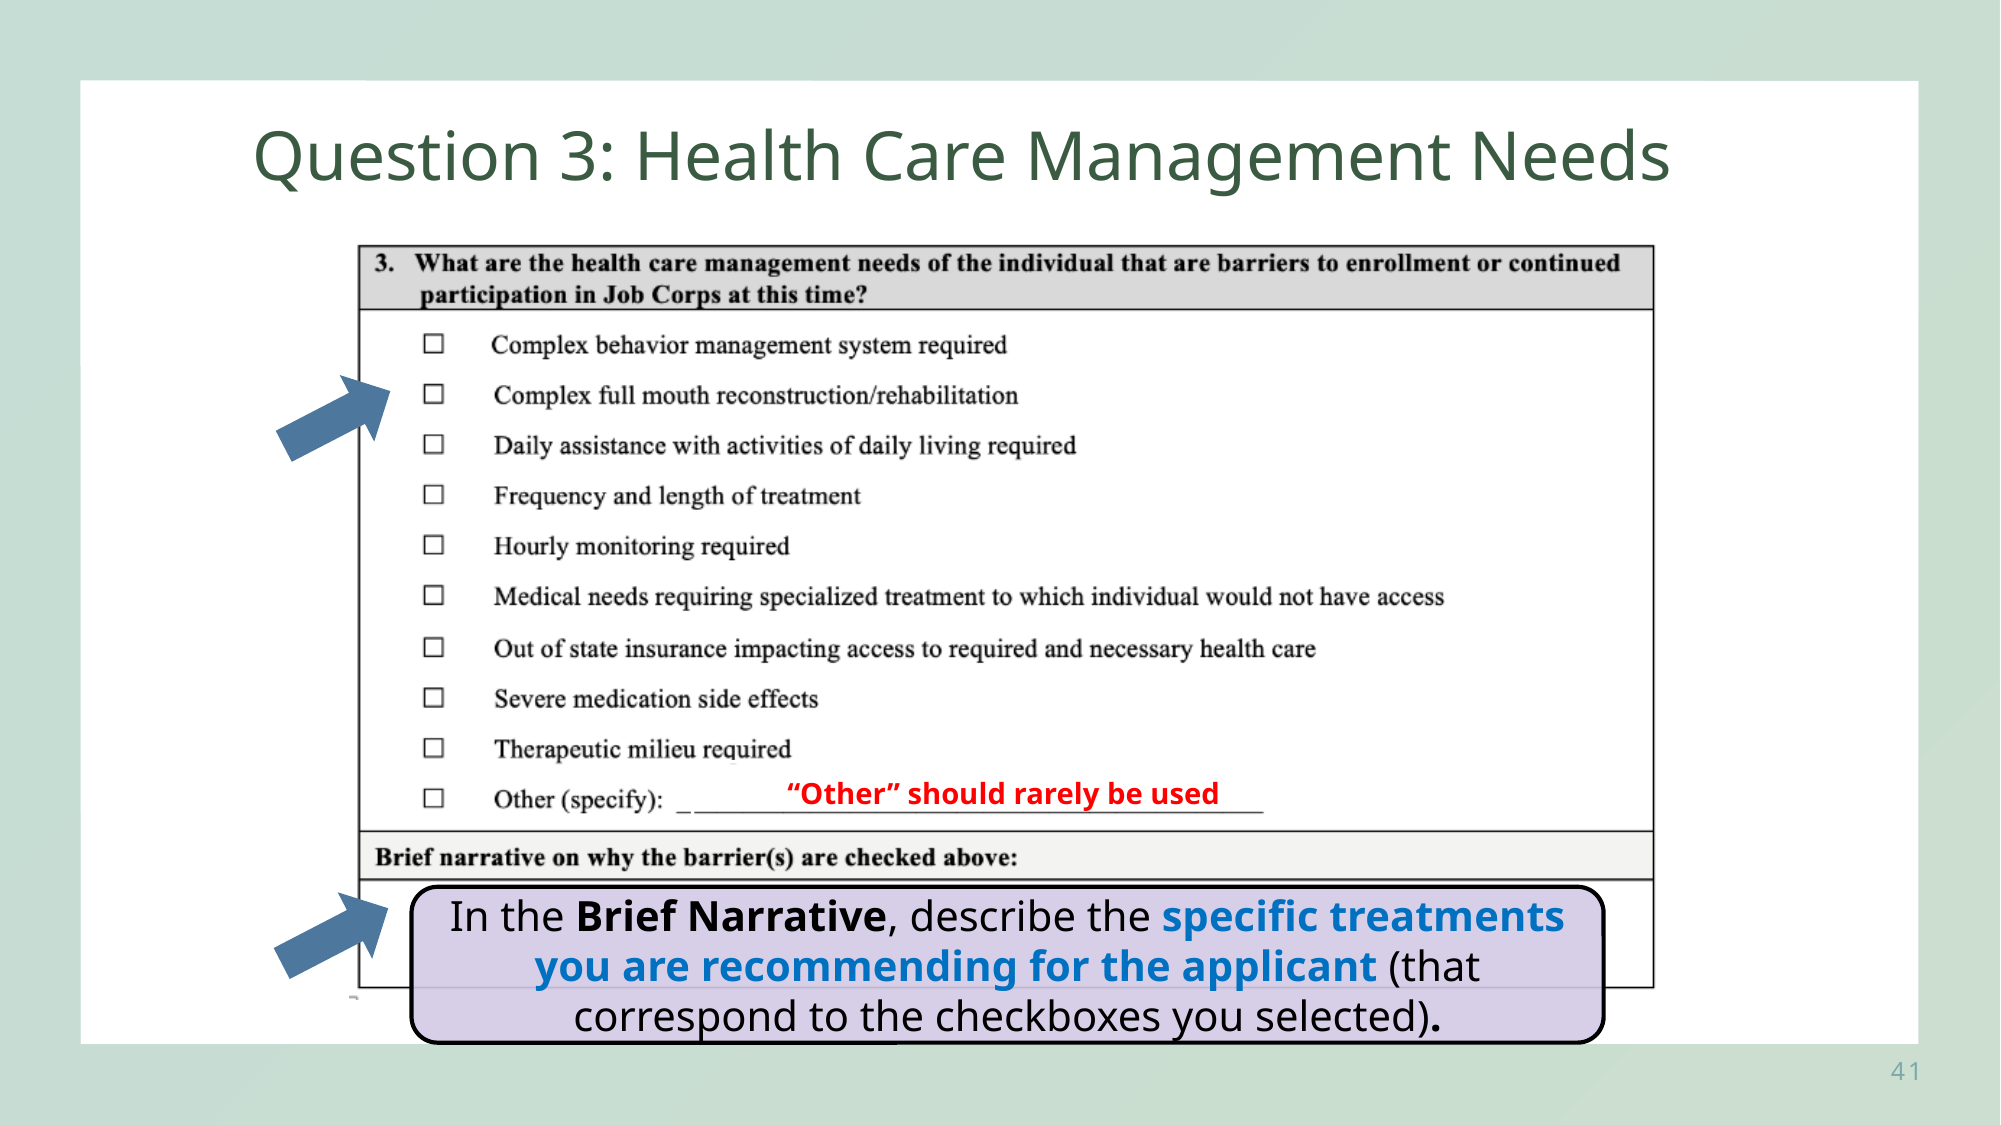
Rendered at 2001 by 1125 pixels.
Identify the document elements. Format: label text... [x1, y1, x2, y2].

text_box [274, 381, 1604, 1043]
slide_number 41 [1665, 1042, 1938, 1103]
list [349, 238, 1666, 1000]
title Question 3: Health Care Management Needs [123, 114, 1802, 239]
